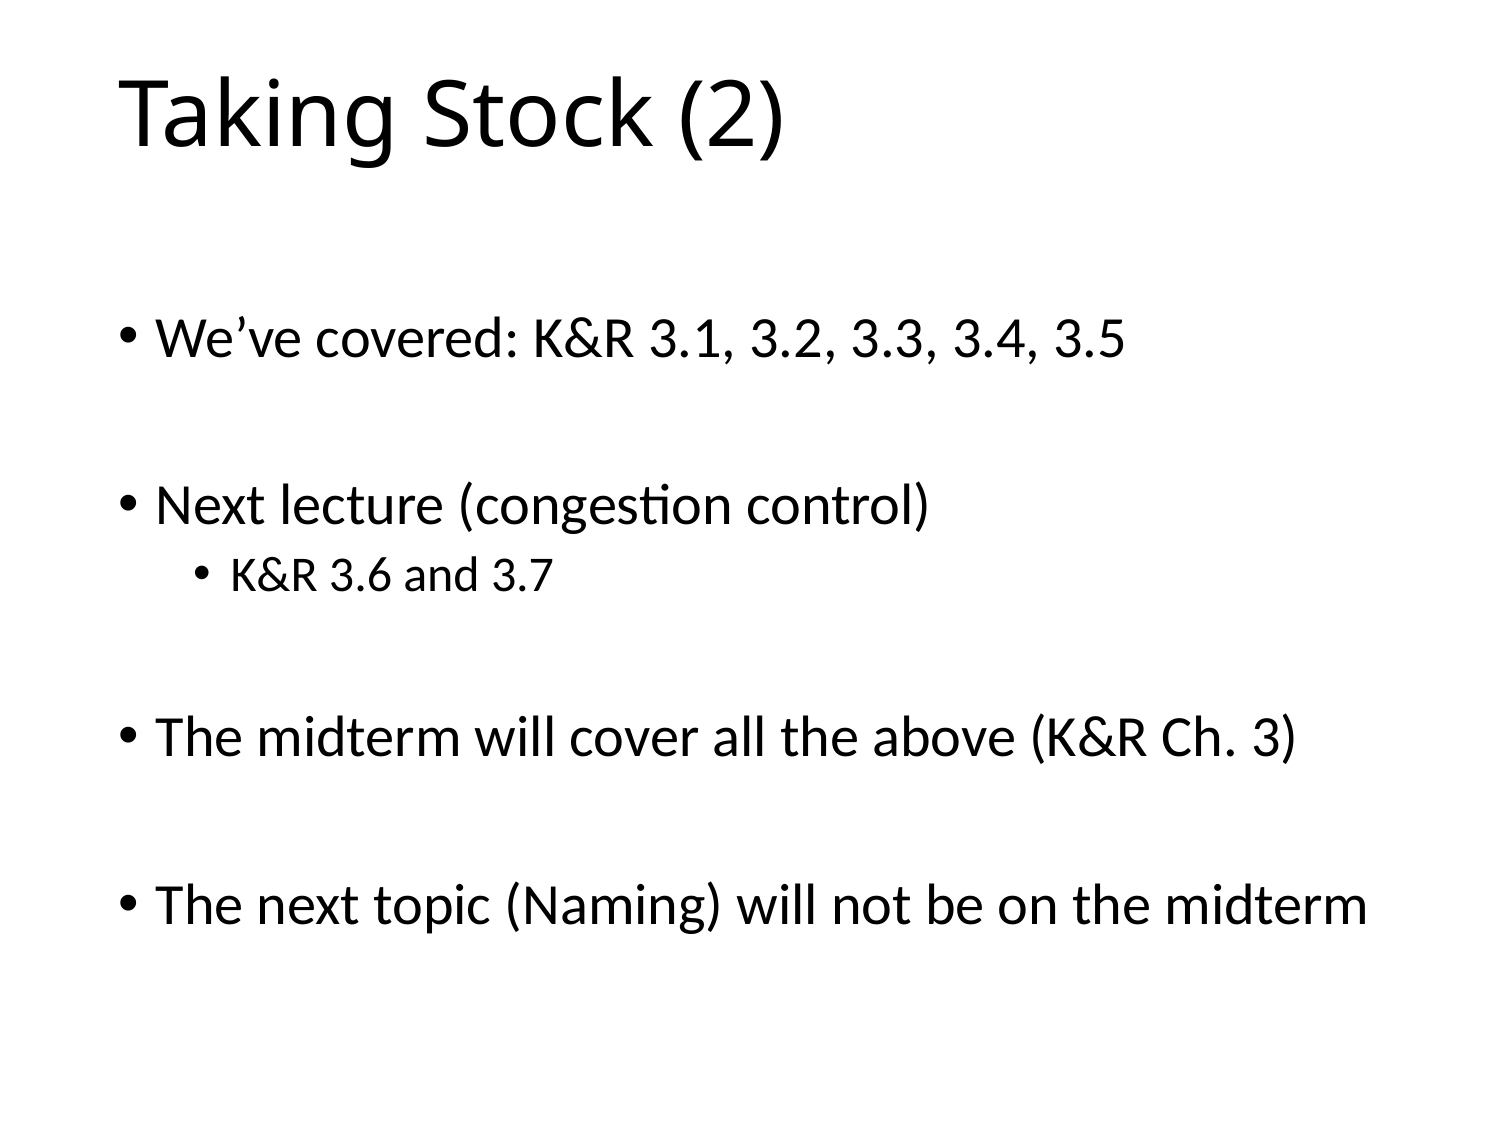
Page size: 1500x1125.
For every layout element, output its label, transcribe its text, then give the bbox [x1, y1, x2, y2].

title Taking Stock (2) [103, 59, 1397, 278]
list We’ve covered: K&R 3.1, 3.2, 3.3, 3.4, 3.5 Next lecture (congestion control) K&R 3.6 and 3.7 The midterm will cover all the above (K&R Ch. 3) The next topic (Naming) will not be on the midterm [103, 299, 1397, 1014]
